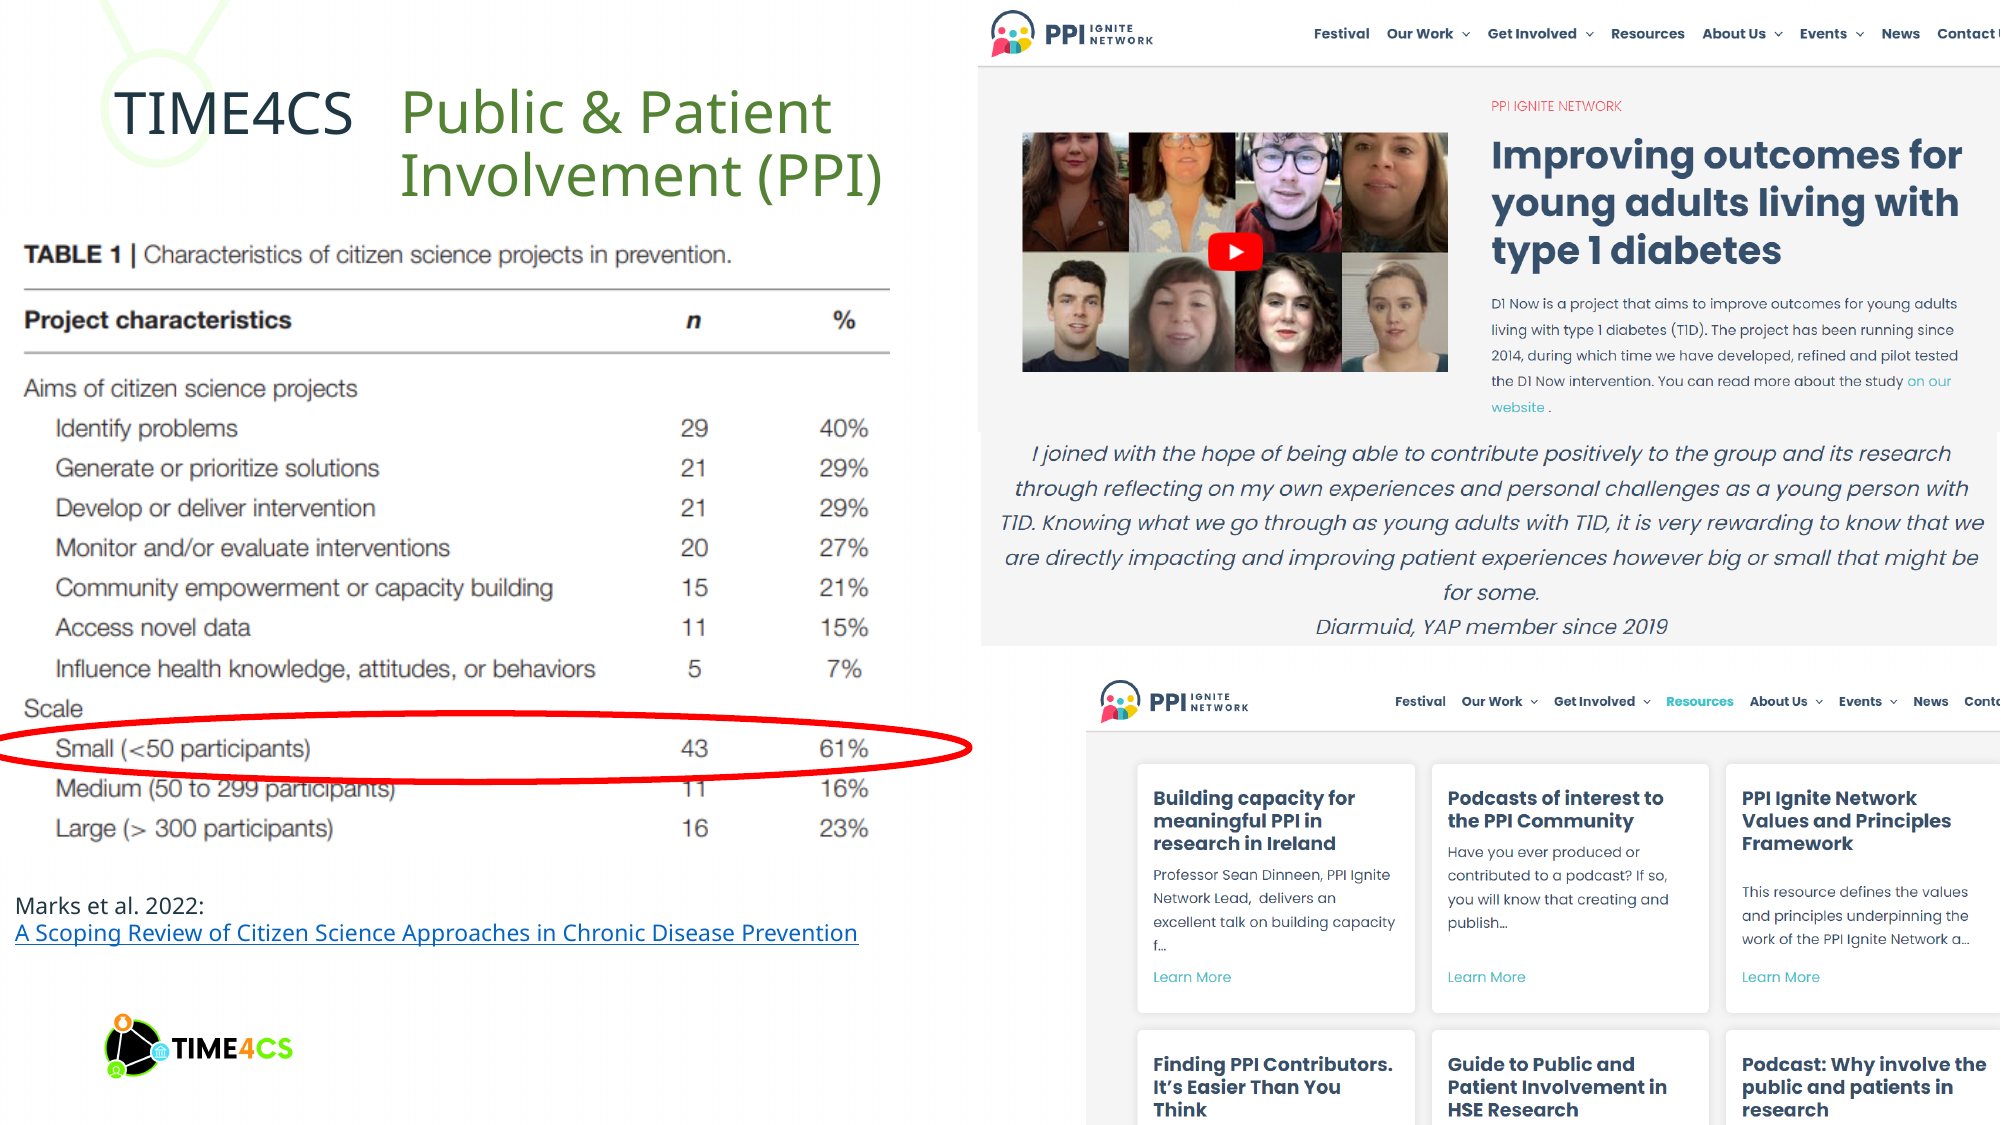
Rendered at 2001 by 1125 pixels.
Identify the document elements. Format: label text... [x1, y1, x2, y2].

list Public & Patient Involvement (PPI) [385, 75, 978, 145]
picture [0, 0, 2001, 1125]
text_box [890, 728, 970, 767]
text_box Marks et al. 2022: A Scoping Review of Citizen Science Approaches in Chronic Disease Prevention [0, 884, 890, 958]
